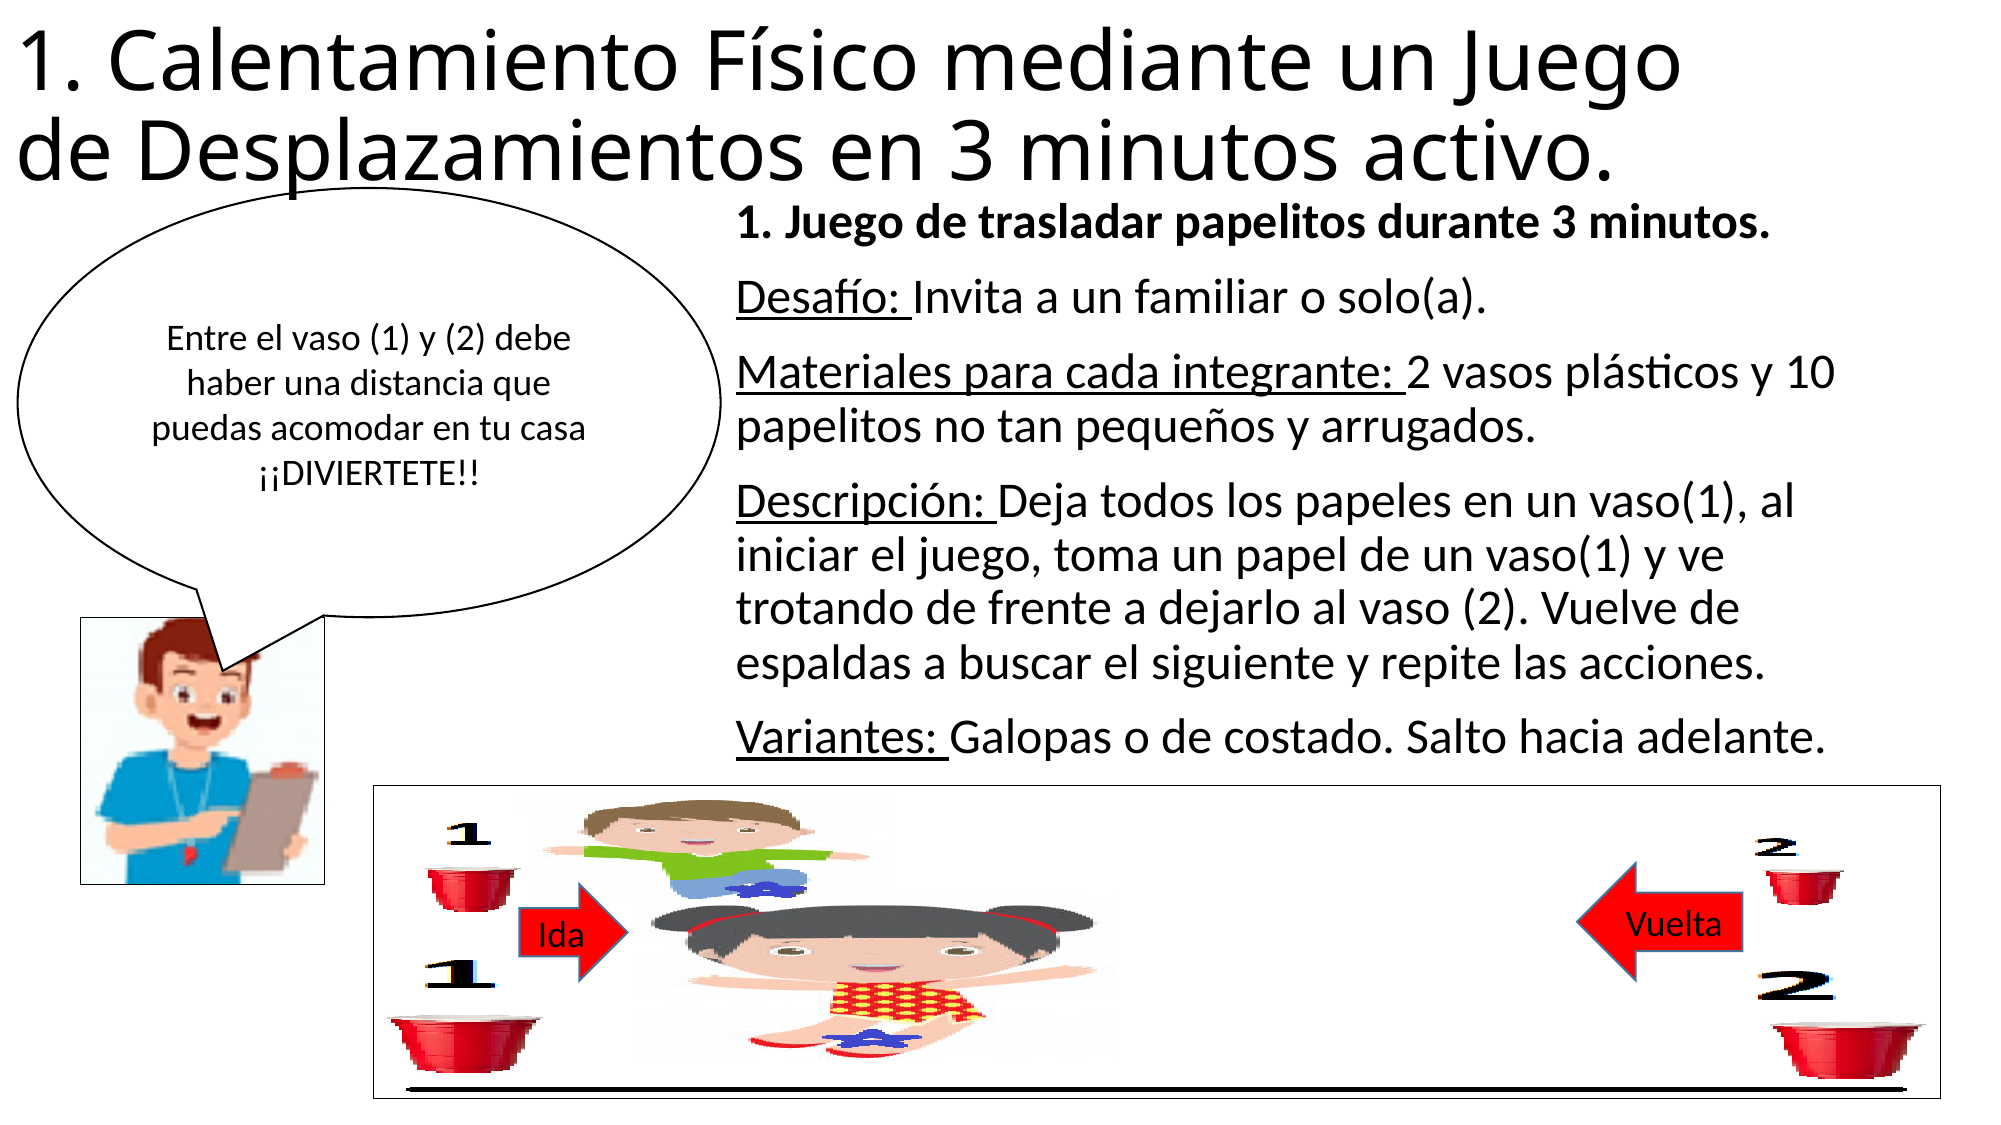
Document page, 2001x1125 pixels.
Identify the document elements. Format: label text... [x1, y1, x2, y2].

text_box 1. Calentamiento Físico mediante un Juego de Desplazamientos en 3 minutos activo. [0, 0, 1725, 218]
text_box Entre el vaso (1) y (2) debe haber una distancia que puedas acomodar en tu casa ¡¡DIVIERTETE!! [16, 218, 722, 619]
picture [373, 785, 1941, 1099]
picture [80, 617, 325, 885]
list 1. Juego de trasladar papelitos durante 3 minutos. Desafío: Invita a un familiar o solo(a). Materiales para cada integrante: 2 vasos plásticos y 10 papelitos no tan pequeños y arrugados. Descripción: Deja todos los papeles en un vaso(1), al iniciar el juego, toma un papel de un vaso(1) y ve trotando de frente a dejarlo al vaso (2). Vuelve de espaldas a buscar el siguiente y repite las acciones. Variantes: Galopas o de costado. Salto hacia adelante. [720, 188, 1906, 785]
